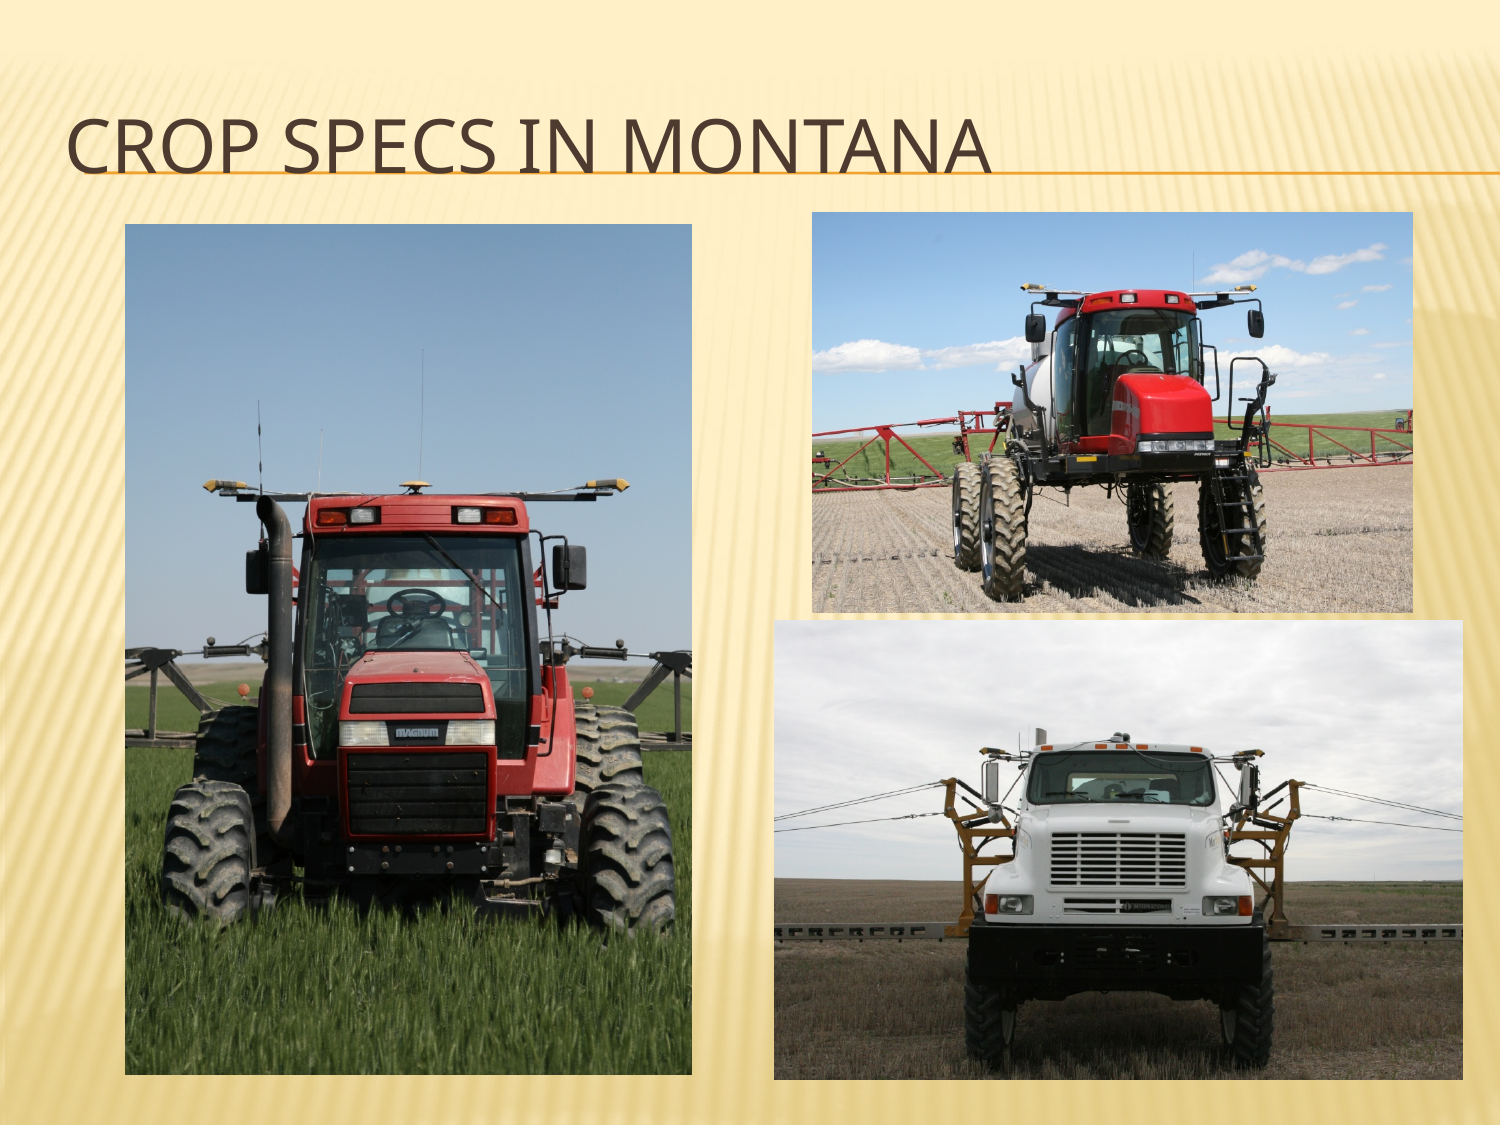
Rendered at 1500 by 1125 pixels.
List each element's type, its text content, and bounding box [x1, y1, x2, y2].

picture [124, 224, 692, 1076]
picture [774, 620, 1463, 1080]
title Crop Specs in Montana [49, 75, 1475, 213]
picture [812, 212, 1413, 613]
